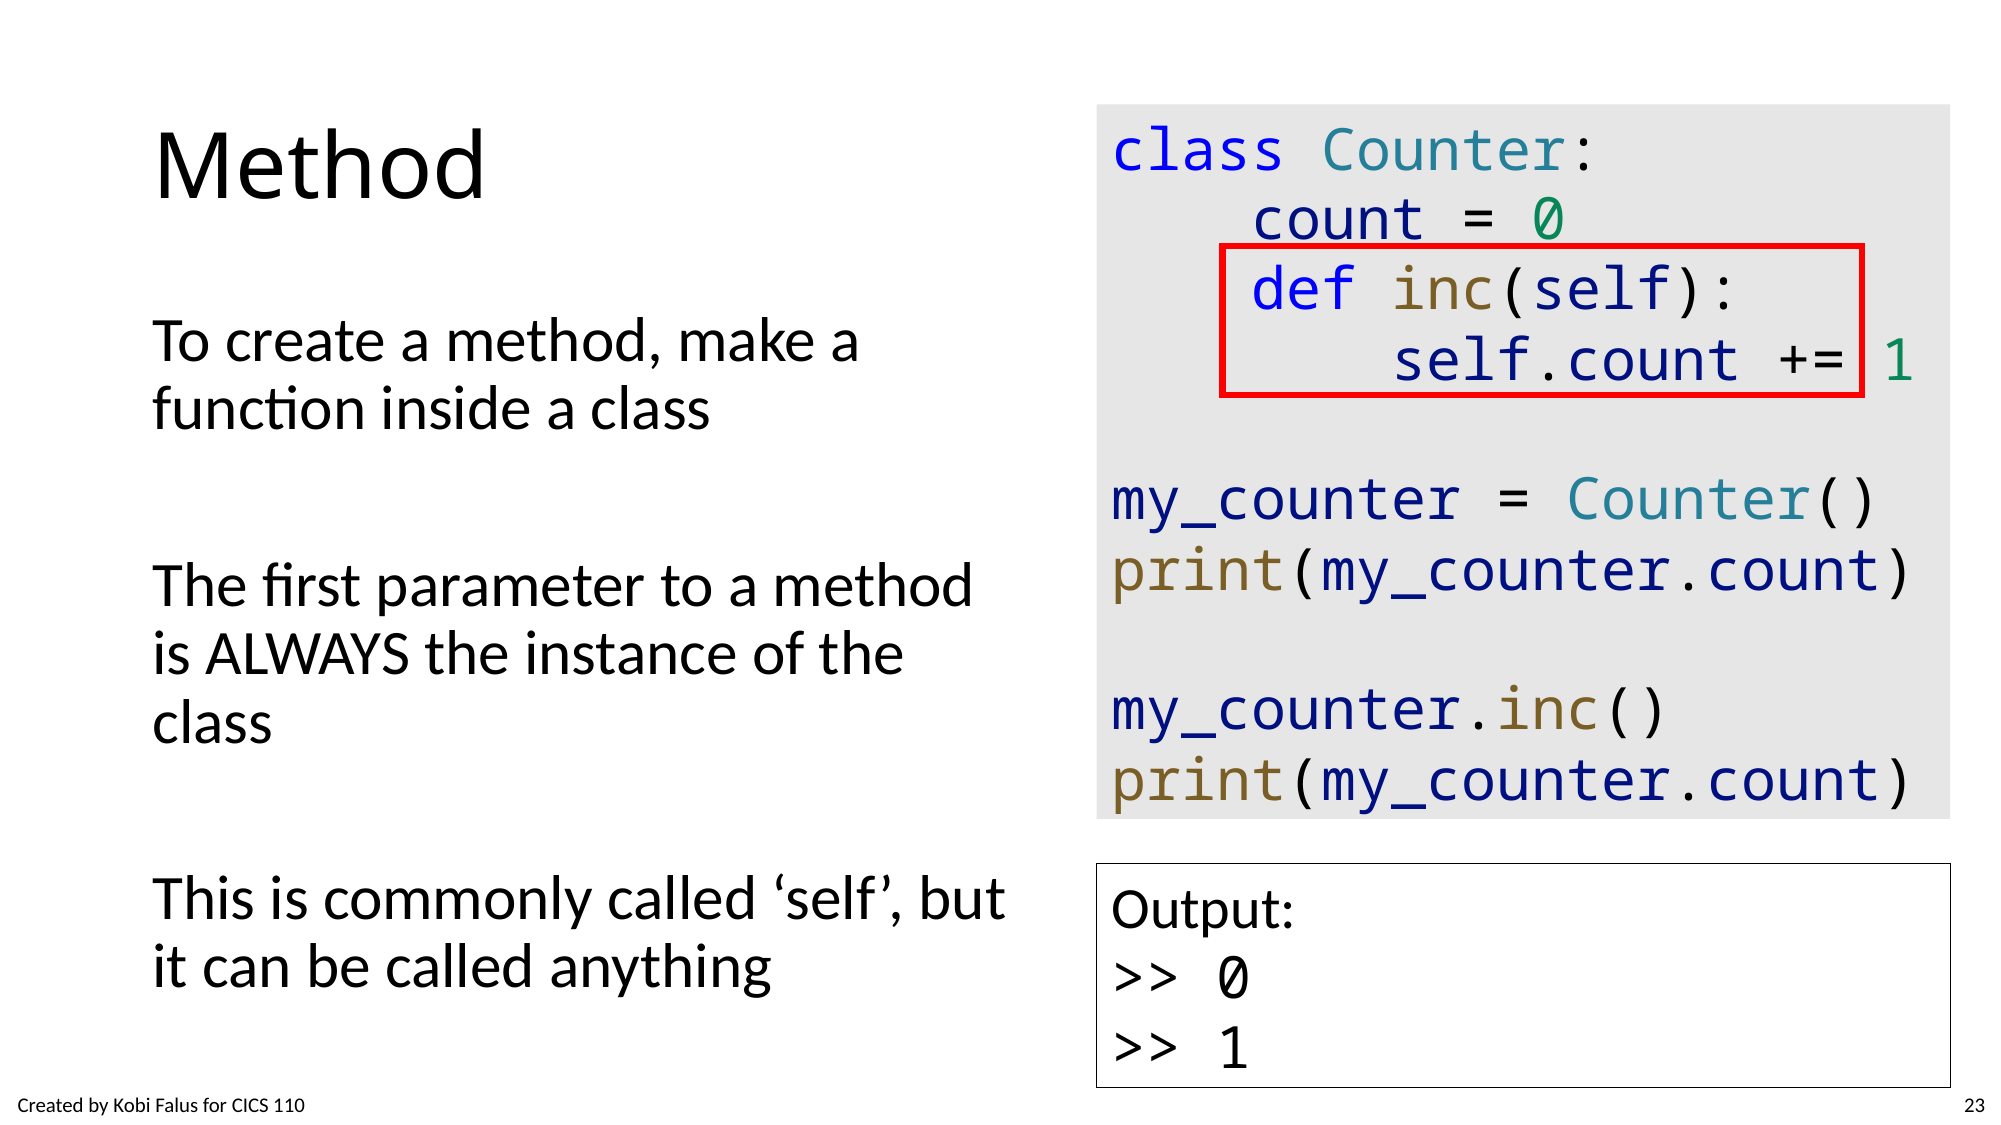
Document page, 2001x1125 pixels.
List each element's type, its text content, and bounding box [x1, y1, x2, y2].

title Method [137, 59, 1863, 278]
text_box [1221, 245, 1863, 396]
list To create a method, make a function inside a class The first parameter to a method is ALWAYS the instance of the class This is commonly called ‘self’, but it can be called anything [137, 299, 1044, 1014]
text_box Output: >> 0 >> 1 [1096, 863, 1951, 1088]
text_box class Counter: count = 0 def inc(self): self.count += 1 my_counter = Counter() print(my_counter.count) my_counter.inc() print(my_counter.count) [1096, 104, 1951, 819]
